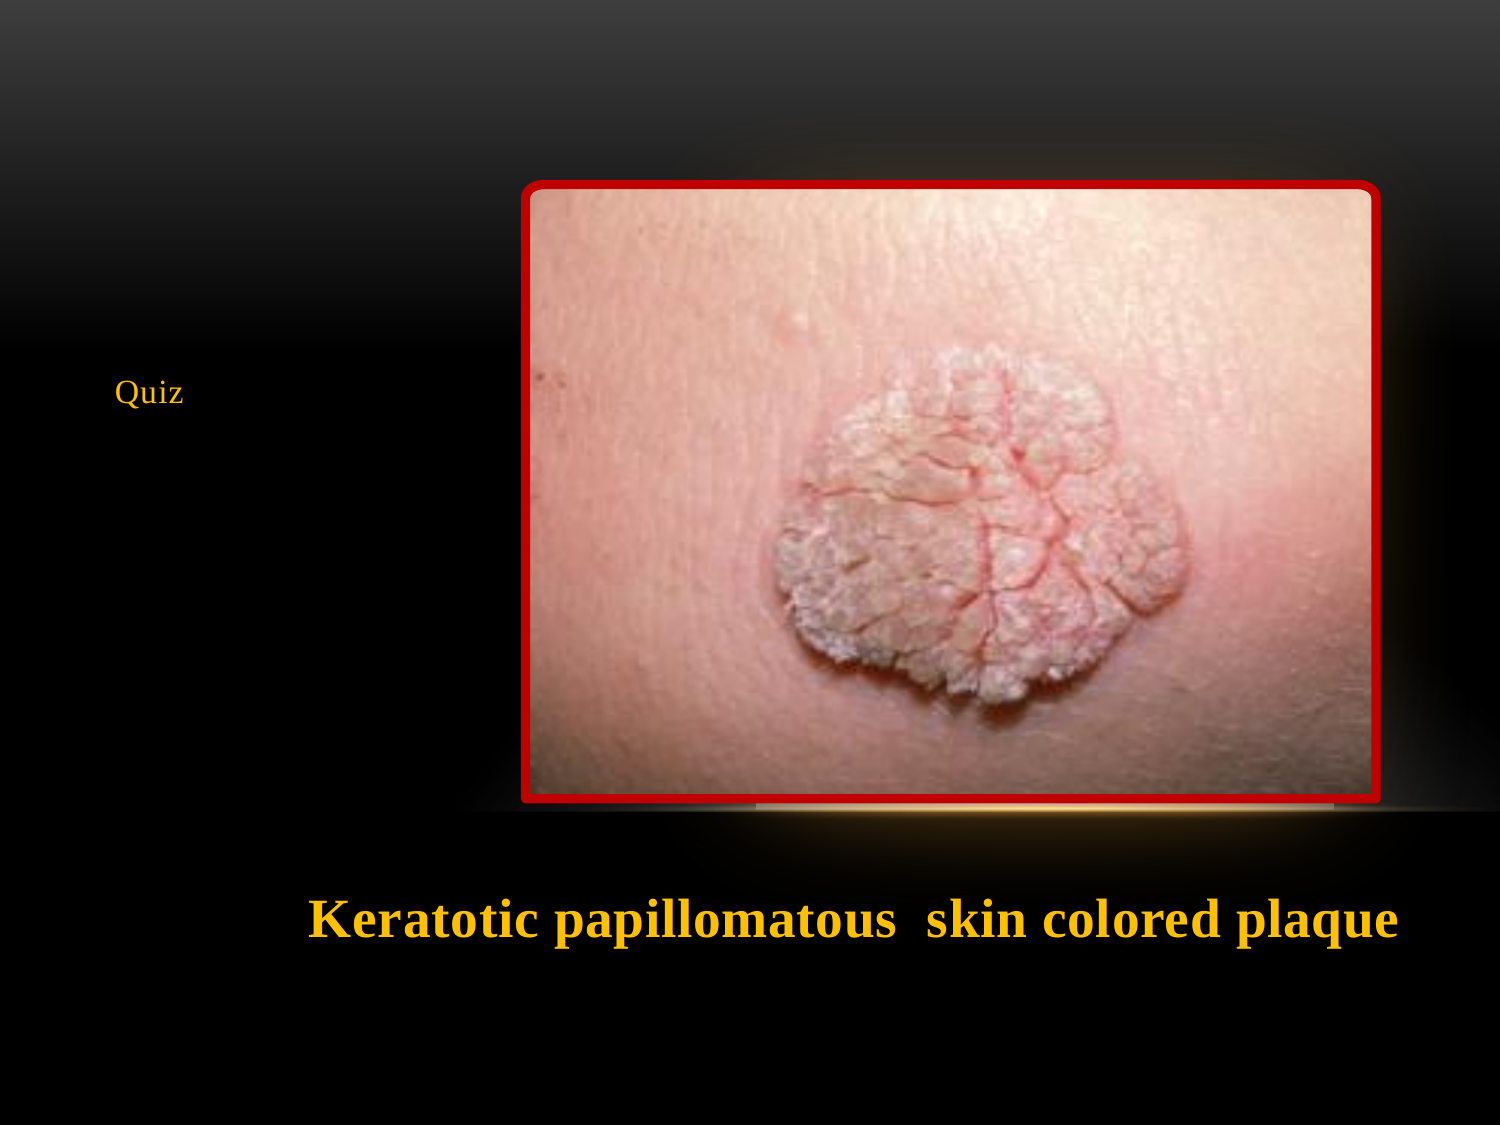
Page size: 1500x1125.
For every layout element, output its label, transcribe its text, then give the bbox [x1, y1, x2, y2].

picture [0, 0, 1500, 1125]
title Quiz [99, 237, 519, 418]
list Keratotic papillomatous skin colored plaque [294, 880, 1500, 1013]
